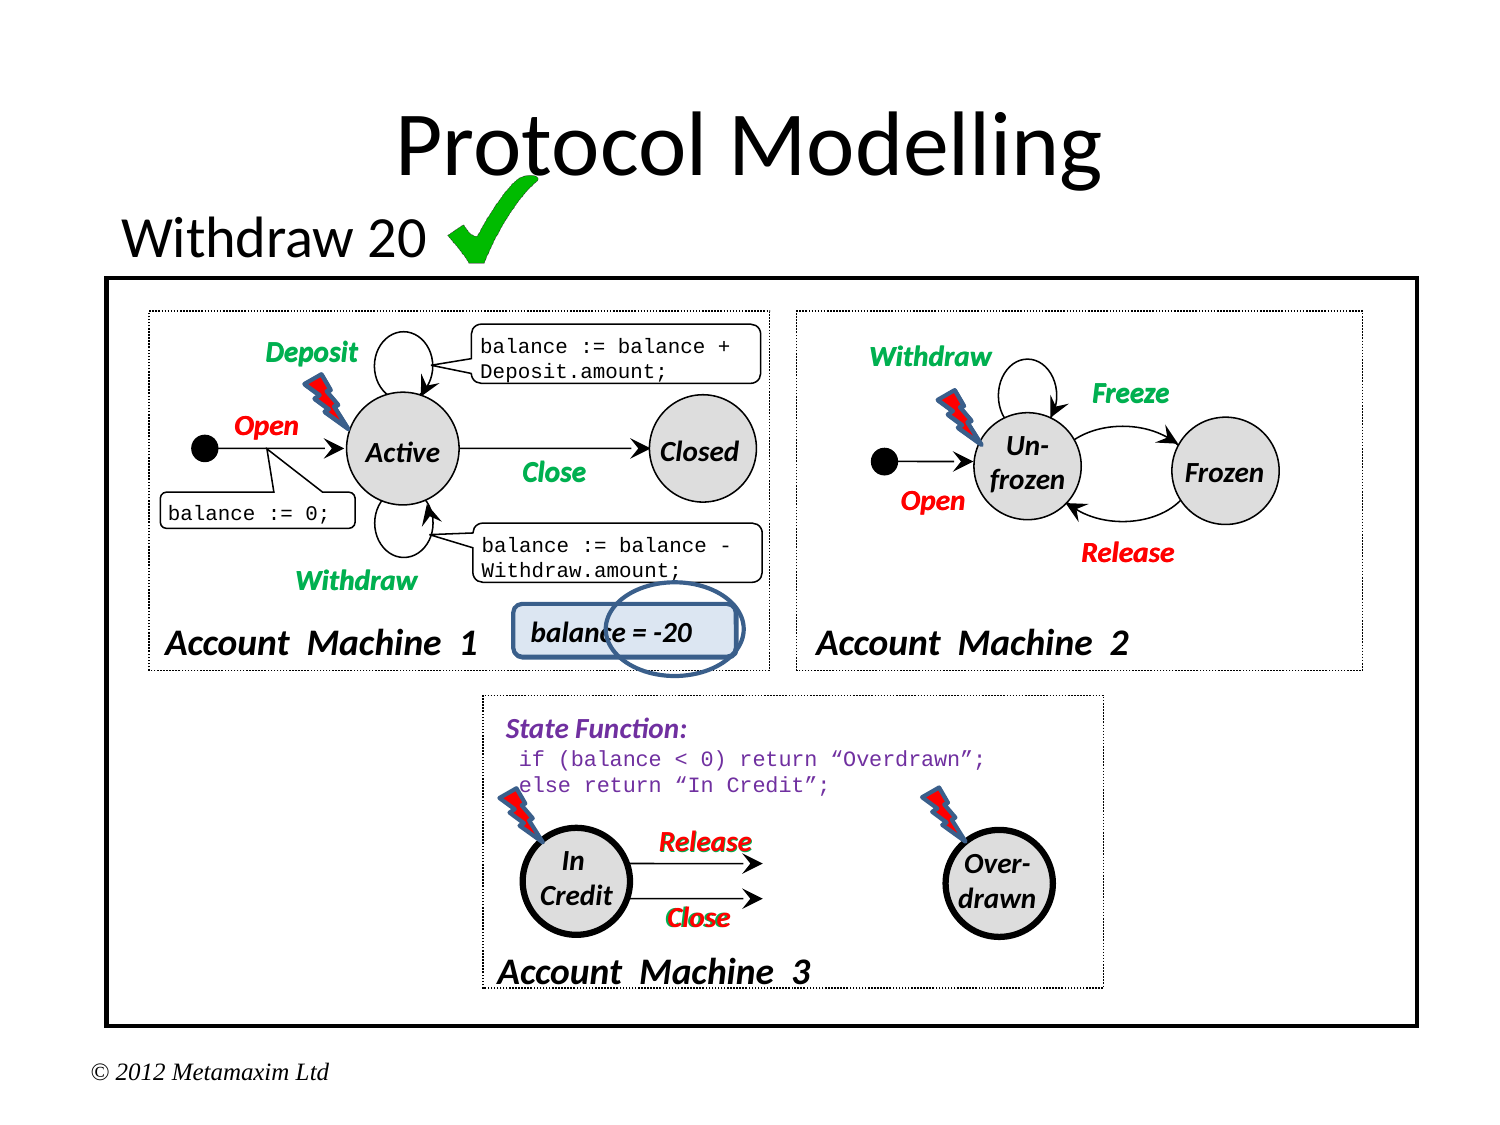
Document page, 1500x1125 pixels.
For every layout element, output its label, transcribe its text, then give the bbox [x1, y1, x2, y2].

text_box Account Machine 3 [482, 943, 856, 984]
text_box Withdraw 20 [106, 192, 568, 277]
text_box [482, 943, 1104, 989]
text_box balance := 0; [160, 492, 208, 529]
text_box [106, 278, 1418, 1027]
picture [446, 172, 539, 265]
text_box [214, 326, 1197, 934]
title Protocol Modelling [75, 45, 1425, 233]
